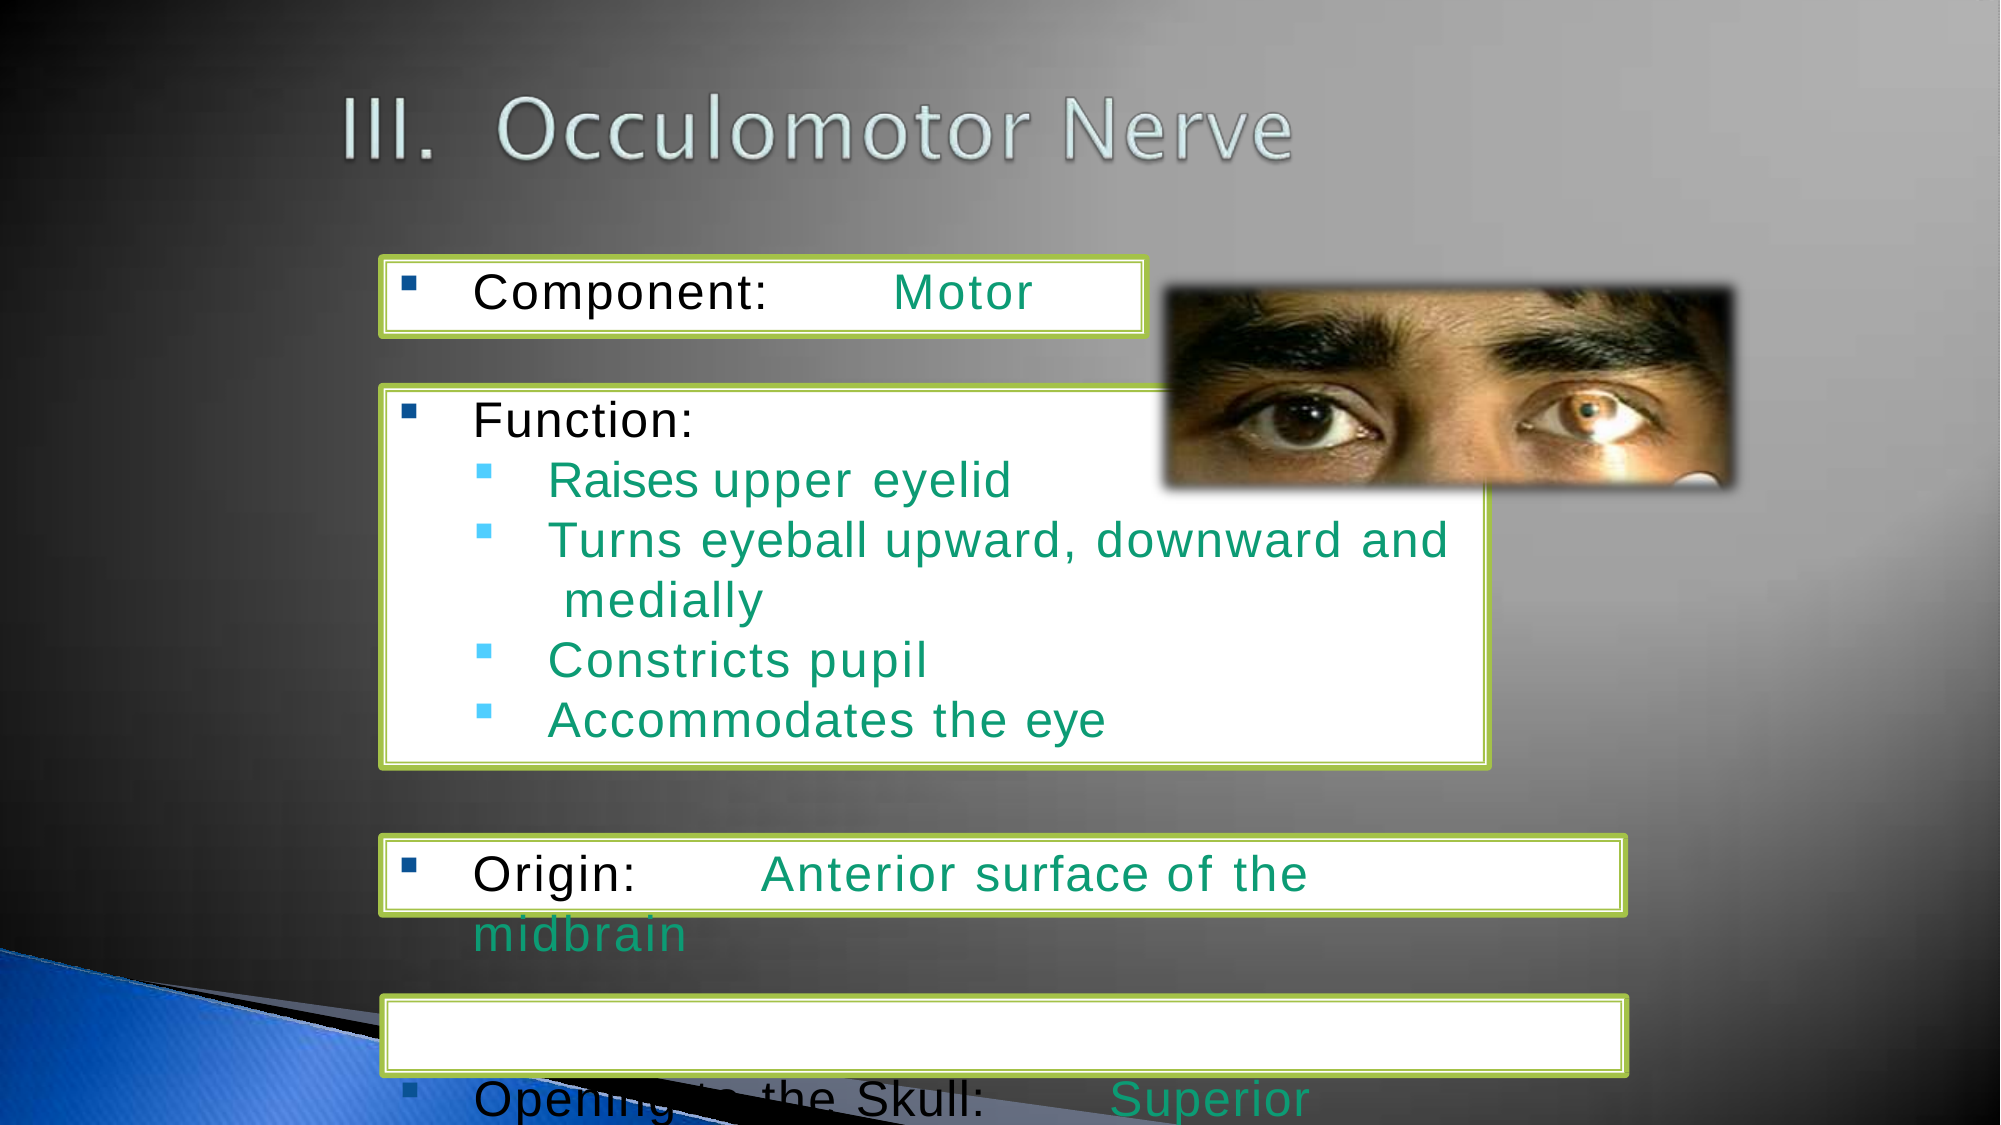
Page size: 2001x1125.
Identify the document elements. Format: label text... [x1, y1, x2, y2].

text_box [1149, 271, 1750, 504]
text_box [378, 254, 1150, 339]
text_box [378, 833, 382, 918]
picture [0, 0, 2000, 1125]
text_box Component: Motor Function: Raises upper eyelid Turns eyeball upward, downward and medially Constricts pupil Accommodates the eye Origin: Anterior surface of the midbrain Opening to the Skull: Superior orbital fissure [382, 257, 1625, 1125]
text_box [1625, 833, 1629, 918]
text_box [1625, 993, 1630, 1079]
text_box [378, 383, 382, 771]
text_box [279, 56, 1355, 200]
